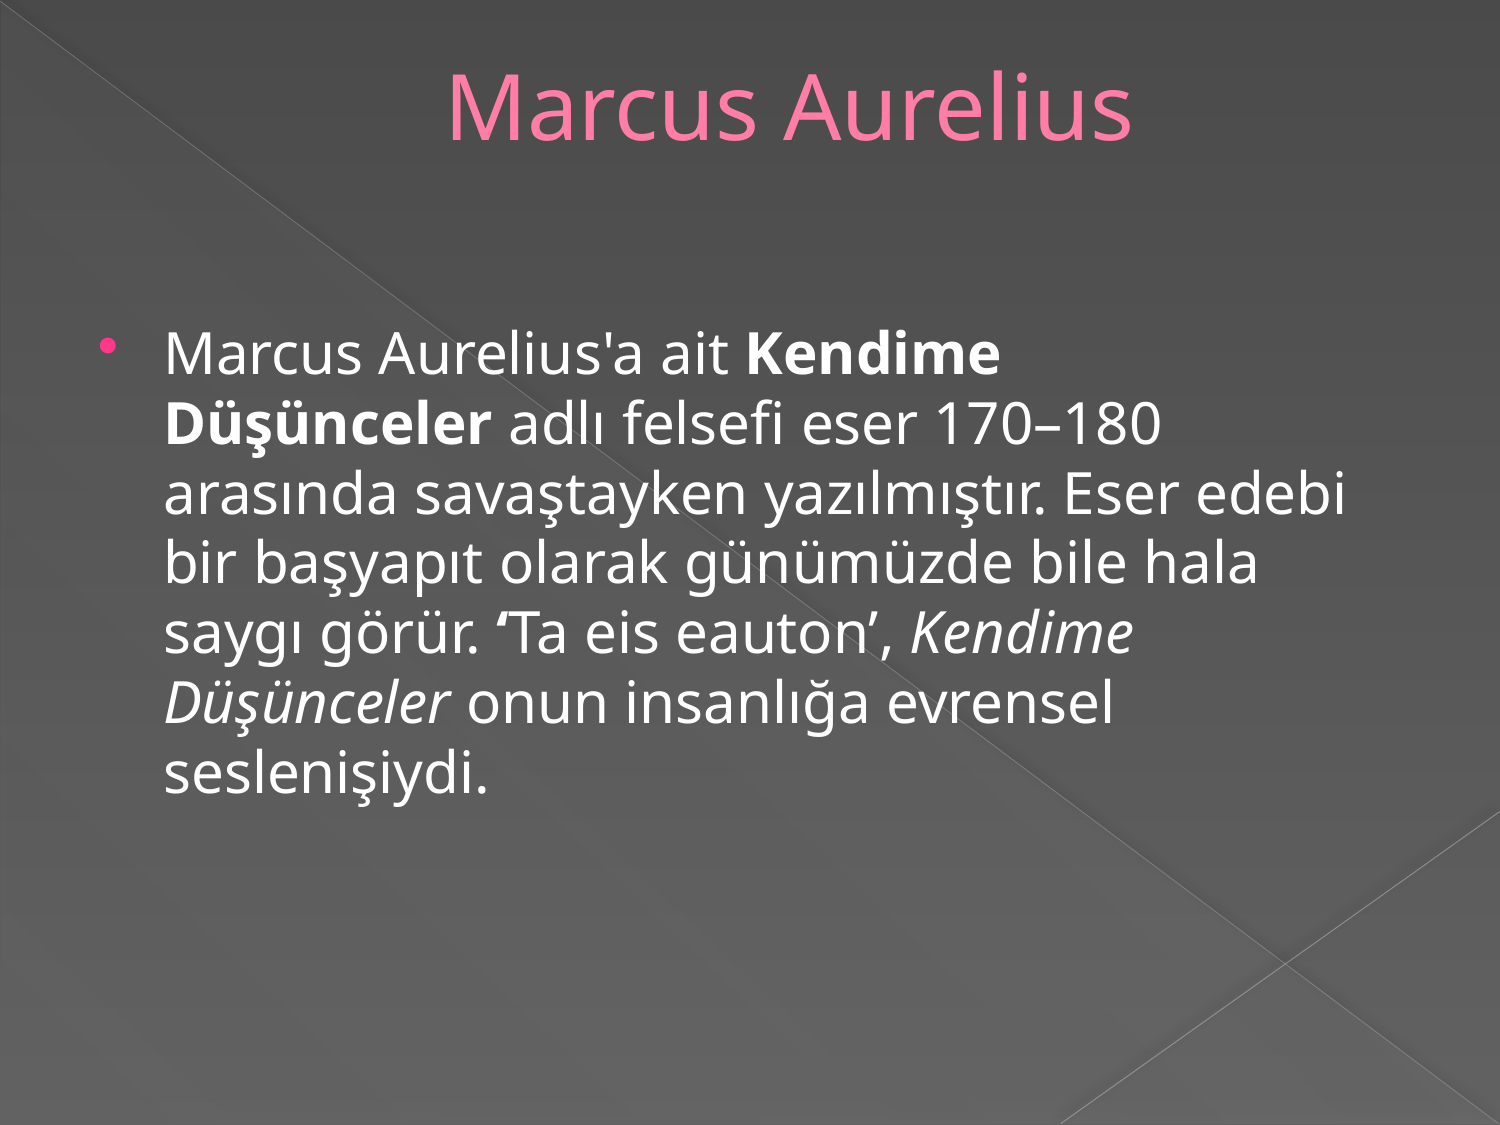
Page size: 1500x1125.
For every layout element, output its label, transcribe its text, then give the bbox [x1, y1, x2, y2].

title Marcus Aurelius [75, 43, 1425, 274]
list Marcus Aurelius'a ait Kendime Düşünceler adlı felsefi eser 170–180 arasında savaştayken yazılmıştır. Eser edebi bir başyapıt olarak günümüzde bile hala saygı görür. ‘Ta eis eauton’, Kendime Düşünceler onun insanlığa evrensel seslenişiydi. [75, 308, 1425, 1059]
